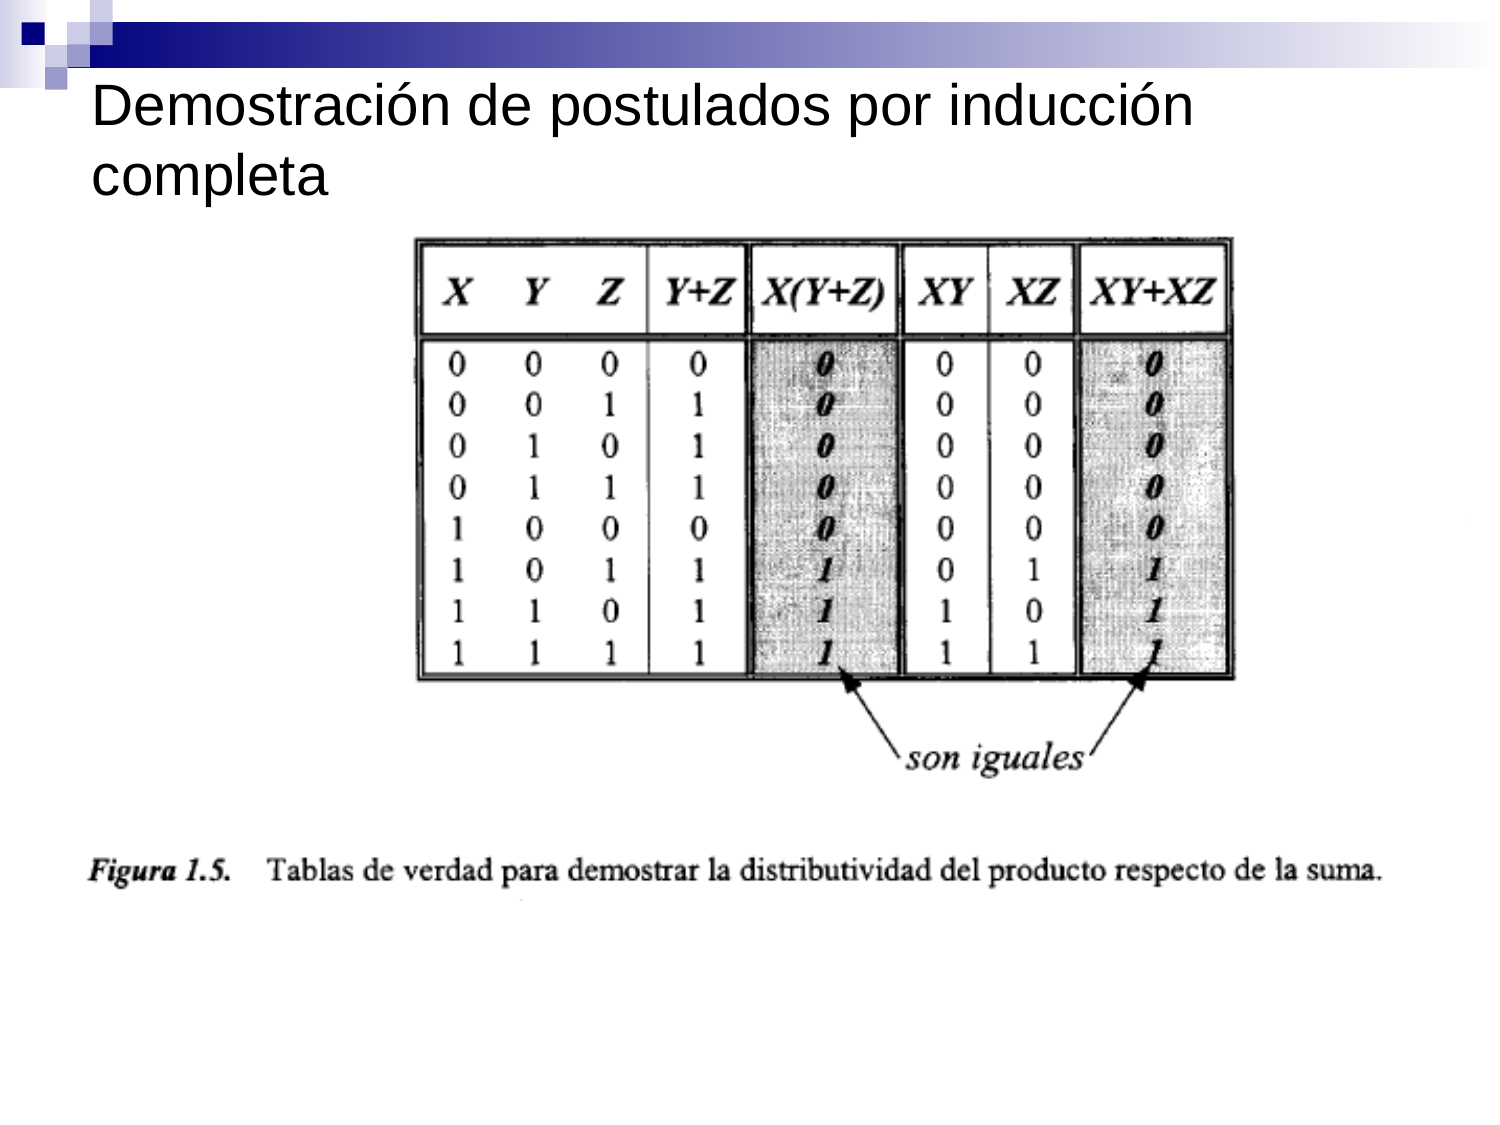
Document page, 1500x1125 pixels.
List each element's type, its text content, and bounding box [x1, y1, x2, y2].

title Demostración de postulados por inducción completa [76, 77, 1428, 197]
picture [29, 222, 1471, 902]
